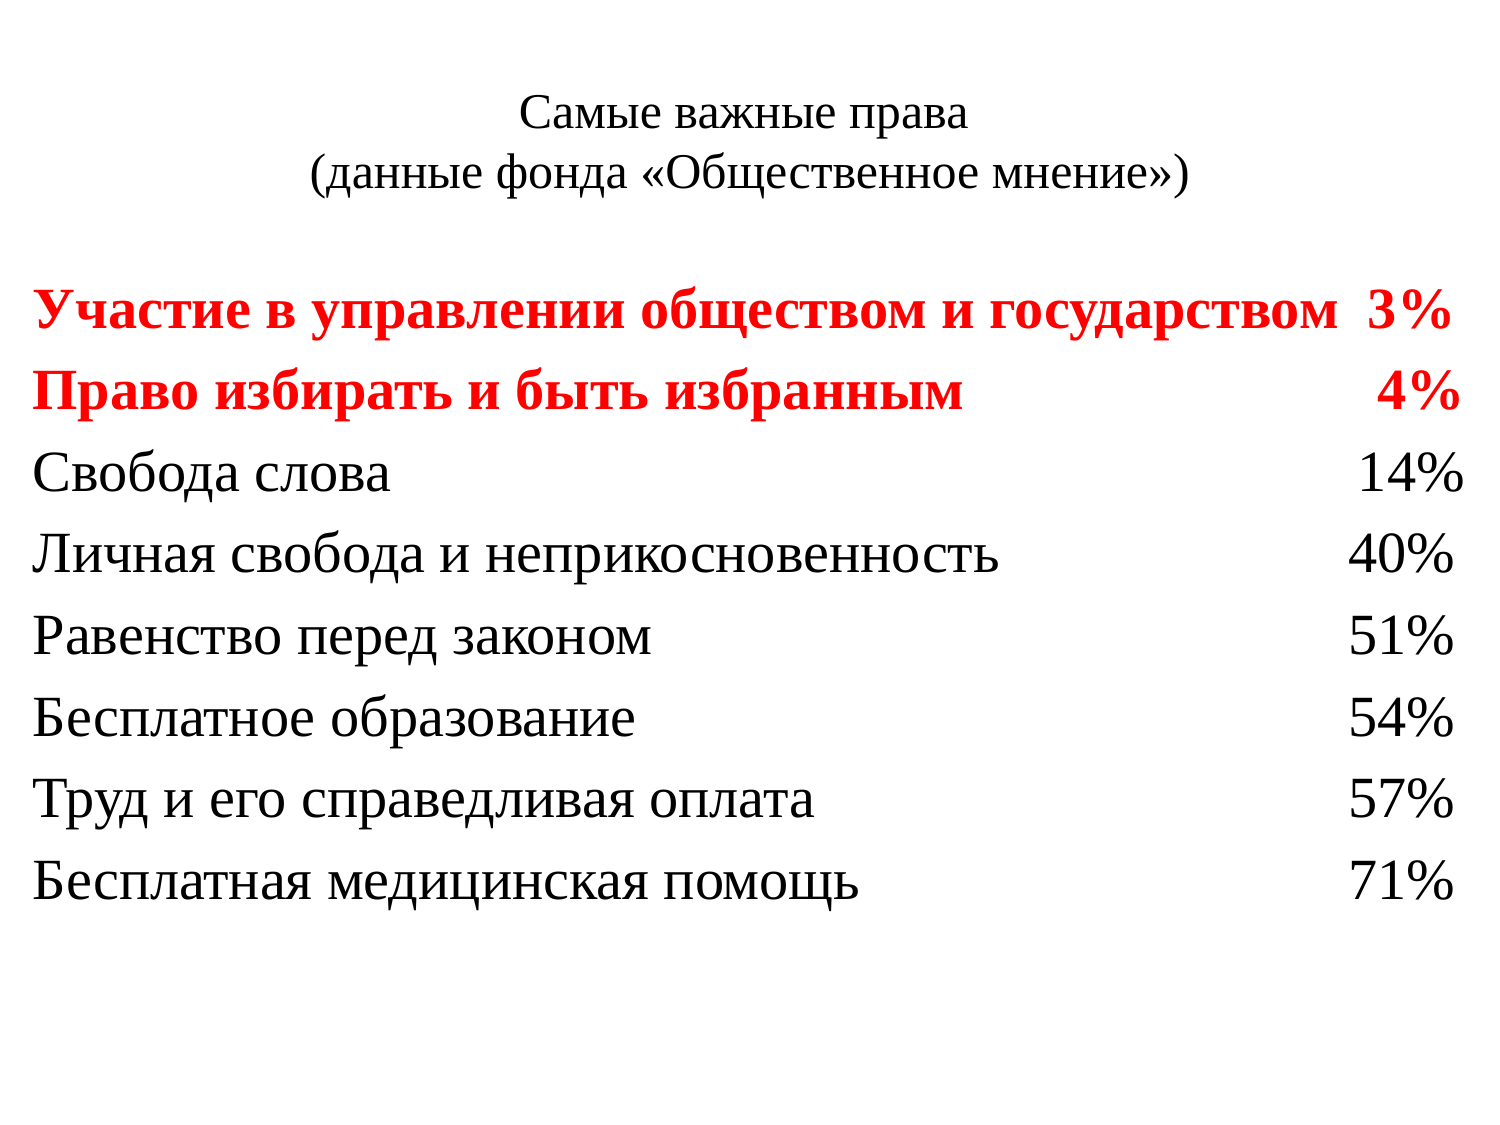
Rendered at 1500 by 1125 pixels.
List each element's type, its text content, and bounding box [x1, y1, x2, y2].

list Участие в управлении обществом и государством 3% Право избирать и быть избранным 4% Свобода слова 14% Личная свобода и неприкосновенность 40% Равенство перед законом 51% Бесплатное образование 54% Труд и его справедливая оплата 57% Бесплатная медицинская помощь 71% [17, 262, 1483, 1005]
title Самые важные права (данные фонда «Общественное мнение») [75, 45, 1425, 233]
